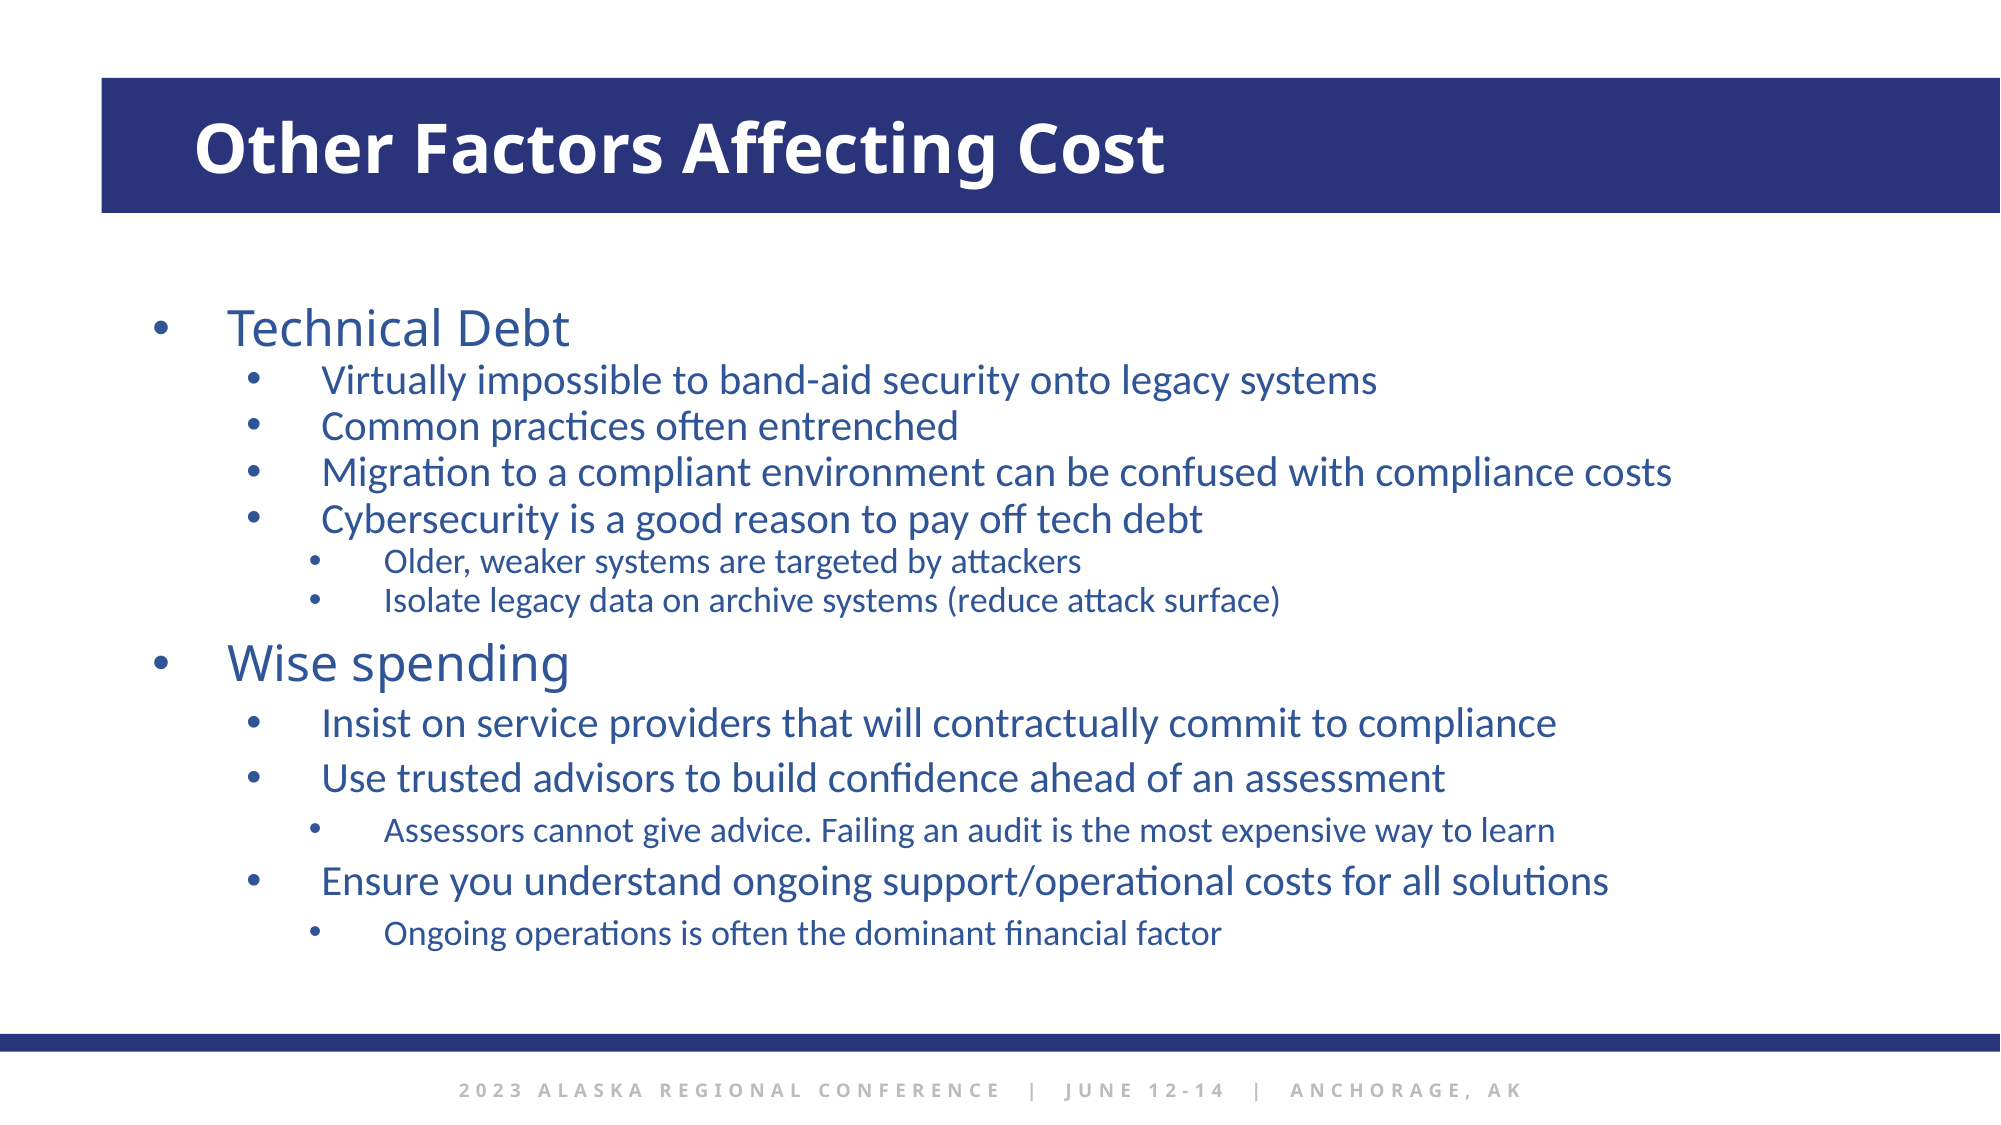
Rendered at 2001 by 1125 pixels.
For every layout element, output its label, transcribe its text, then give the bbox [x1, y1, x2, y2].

text_box Technical Debt Virtually impossible to band-aid security onto legacy systems Common practices often entrenched Migration to a compliant environment can be confused with compliance costs Cybersecurity is a good reason to pay off tech debt Older, weaker systems are targeted by attackers Isolate legacy data on archive systems (reduce attack surface) Wise spending Insist on service providers that will contractually commit to compliance Use trusted advisors to build confidence ahead of an assessment Assessors cannot give advice. Failing an audit is the most expensive way to learn Ensure you understand ongoing support/operational costs for all solutions Ongoing operations is often the dominant financial factor [137, 295, 1881, 1010]
list Other Factors Affecting Cost [178, 106, 1821, 183]
